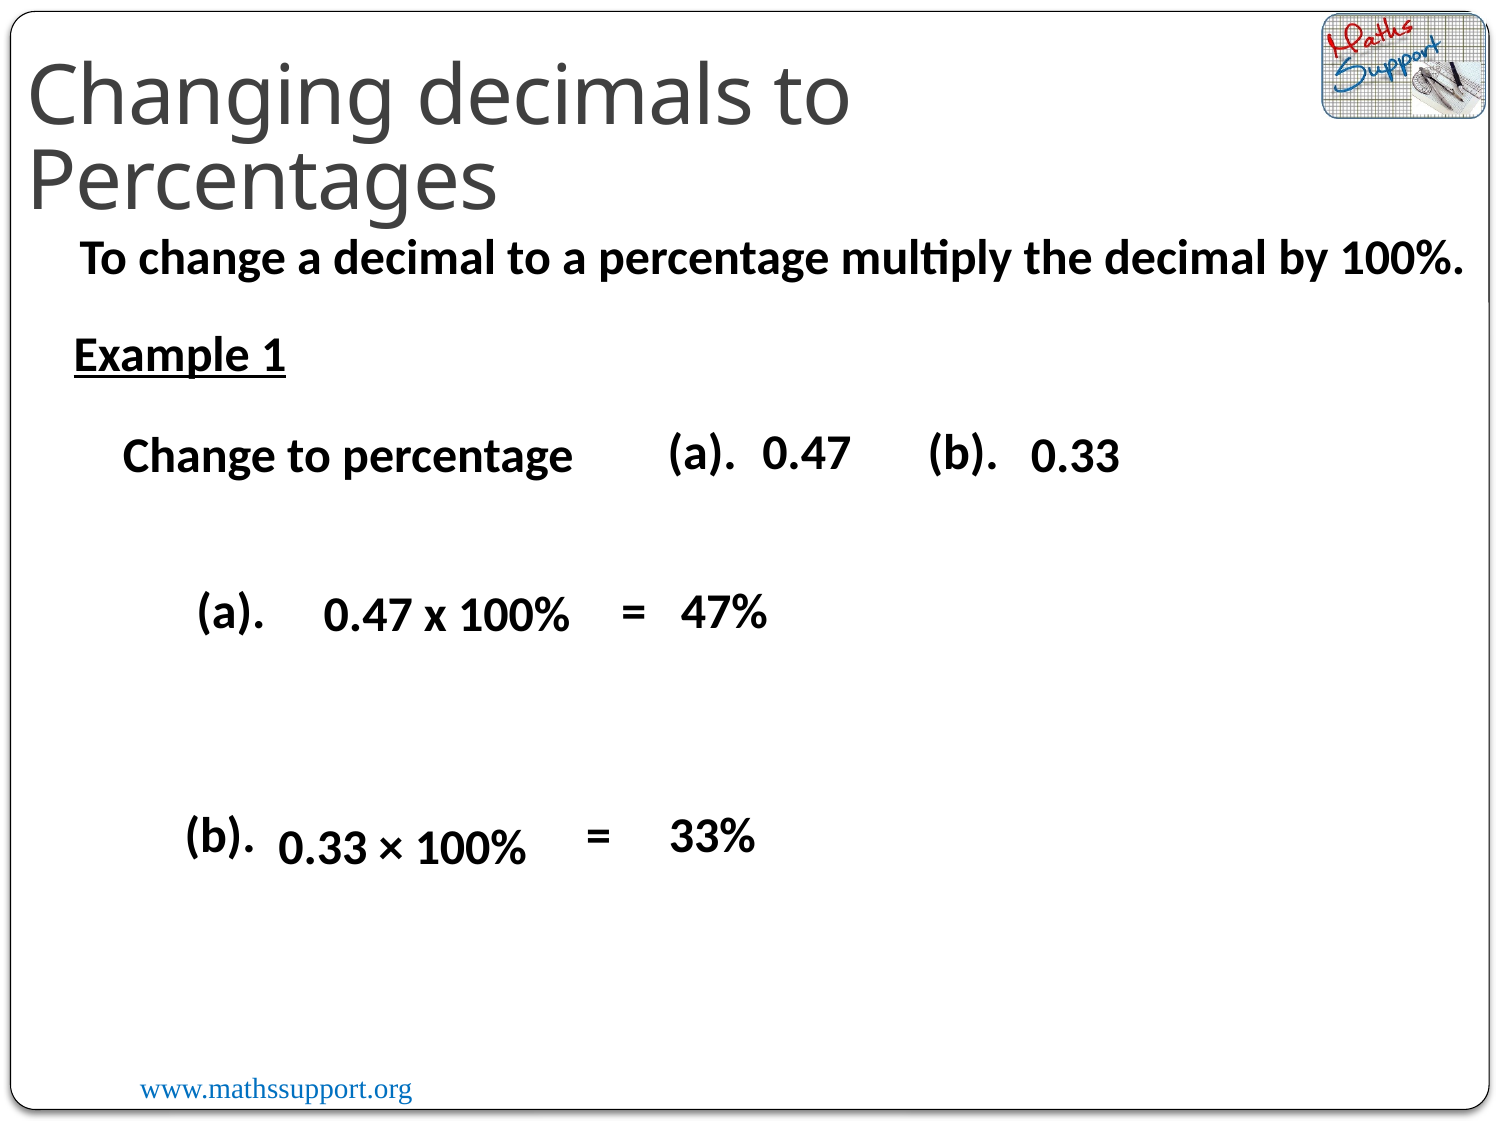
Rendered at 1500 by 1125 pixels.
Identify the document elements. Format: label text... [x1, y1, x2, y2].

text_box = [606, 570, 662, 646]
text_box To change a decimal to a percentage multiply the decimal by 100%. [64, 216, 1500, 292]
text_box 0.33 × 100% [263, 807, 583, 882]
text_box 0.47 [747, 412, 867, 488]
text_box (b). [912, 412, 1014, 488]
text_box = [571, 795, 626, 871]
text_box Changing decimals to Percentages [11, 49, 1320, 176]
text_box (b). [169, 795, 271, 871]
text_box (a). [181, 570, 281, 646]
picture [1321, 12, 1486, 119]
text_box [130, 1074, 414, 1109]
text_box [1318, 14, 1483, 116]
text_box Change to percentage [108, 415, 589, 490]
text_box 0.33 [1016, 415, 1135, 490]
text_box 0.47 x 100% [308, 574, 586, 649]
text_box Example 1 [58, 314, 302, 389]
text_box 33% [654, 795, 771, 871]
text_box (a). [652, 412, 747, 488]
text_box 47% [666, 570, 783, 646]
